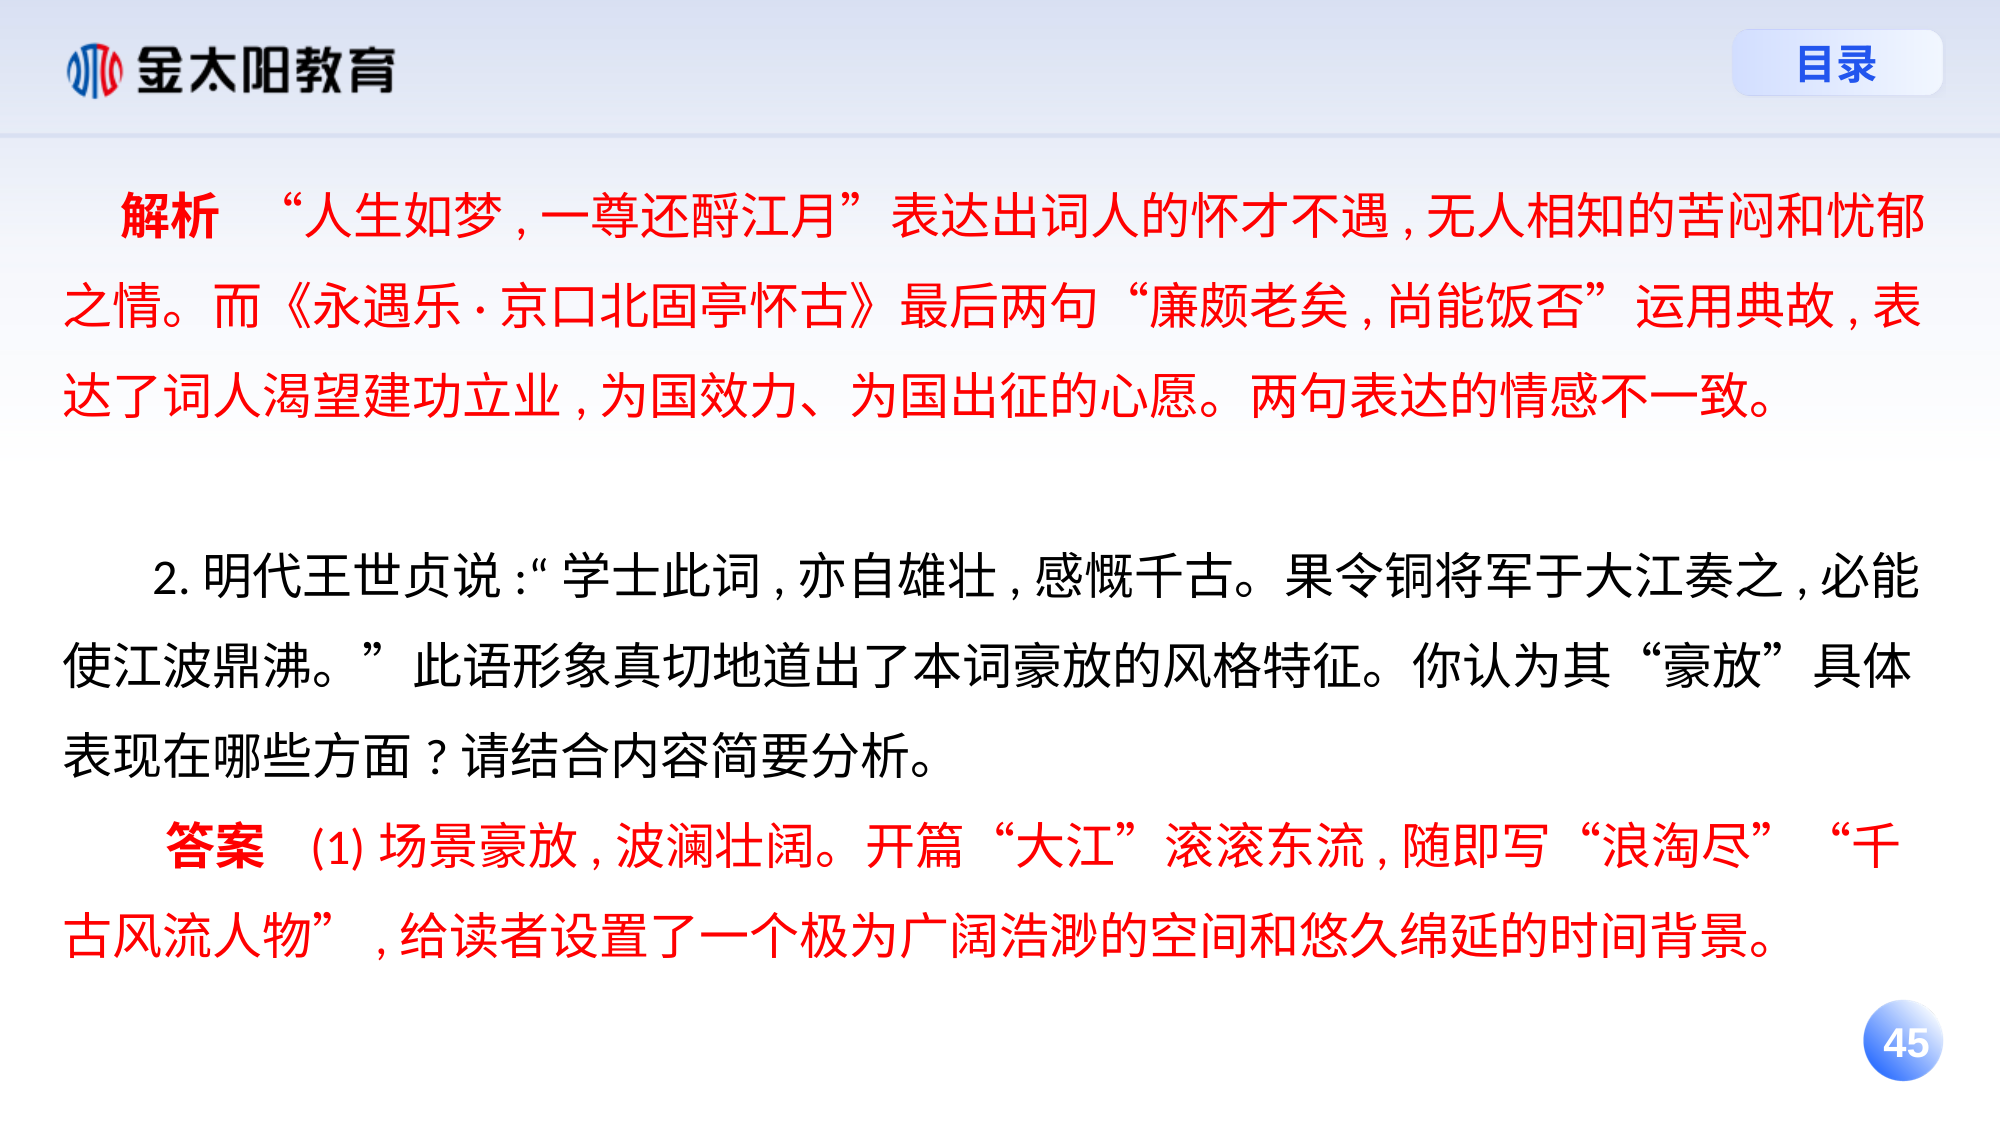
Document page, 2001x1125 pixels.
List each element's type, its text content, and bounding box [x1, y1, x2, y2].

text_box 解析 “人生如梦,一尊还酹江月”表达出词人的怀才不遇,无人相知的苦闷和忧郁之情。而《永遇乐·京口北固亭怀古》最后两句“廉颇老矣,尚能饭否”运用典故,表达了词人渴望建功立业,为国效力、为国出征的心愿。两句表达的情感不一致。 2.明代王世贞说:“学士此词,亦自雄壮,感慨千古。果令铜将军于大江奏之,必能使江波鼎沸。”此语形象真切地道出了本词豪放的风格特征。你认为其“豪放”具体表现在哪些方面?请结合内容简要分析。 答案 (1)场景豪放,波澜壮阔。开篇“大江”滚滚东流,随即写“浪淘尽”“千古风流人物”,给读者设置了一个极为广阔浩渺的空间和悠久绵延的时间背景。 [62, 154, 1937, 827]
picture [0, 0, 2000, 1125]
